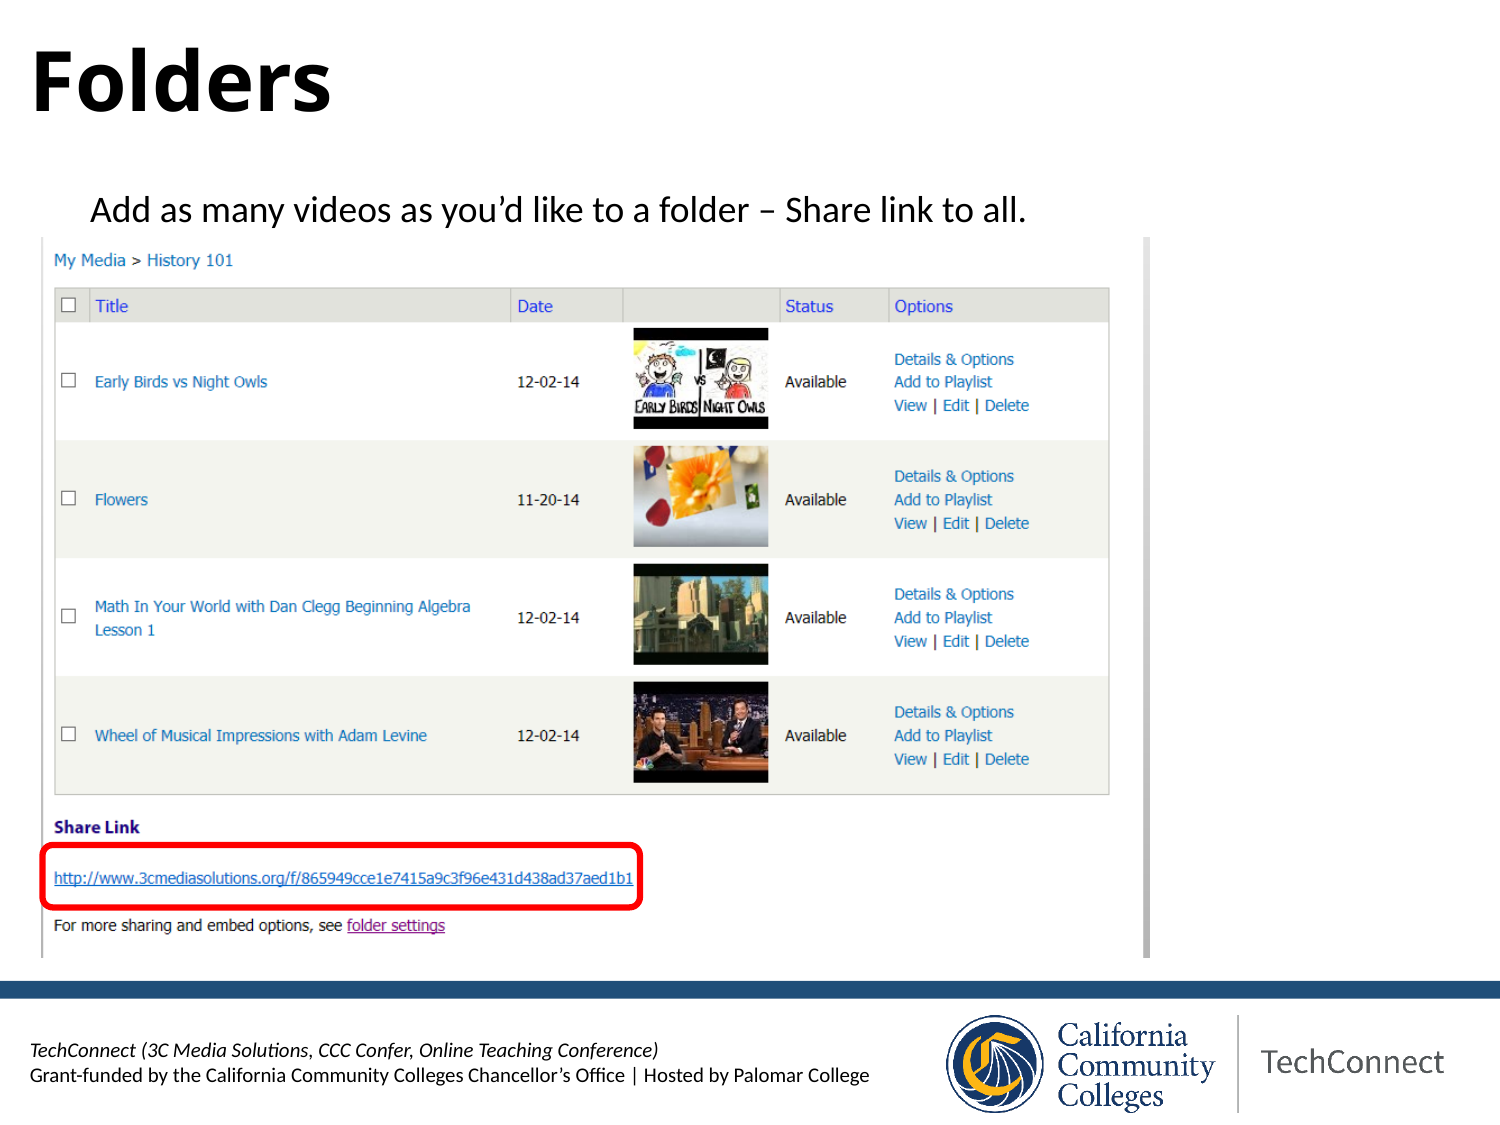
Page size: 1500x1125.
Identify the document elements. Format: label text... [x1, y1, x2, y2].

text_box Folders [14, 20, 1430, 235]
text_box Add as many videos as you’d like to a folder – Share link to all. [75, 177, 1044, 237]
text_box [0, 980, 1500, 999]
picture [41, 237, 1150, 958]
text_box TechConnect (3C Media Solutions, CCC Confer, Online Teaching Conference) Grant-funded by the California Community Colleges Chancellor’s Office | Hosted by Palomar College [15, 1029, 930, 1095]
picture [946, 1015, 1444, 1113]
text_box 3C Media Solutions, CCC Confer, Online Teaching Conference Grant-funded by the California Community Colleges Chancellor’s Office | Hosted by Palomar College [14, 1050, 850, 1111]
